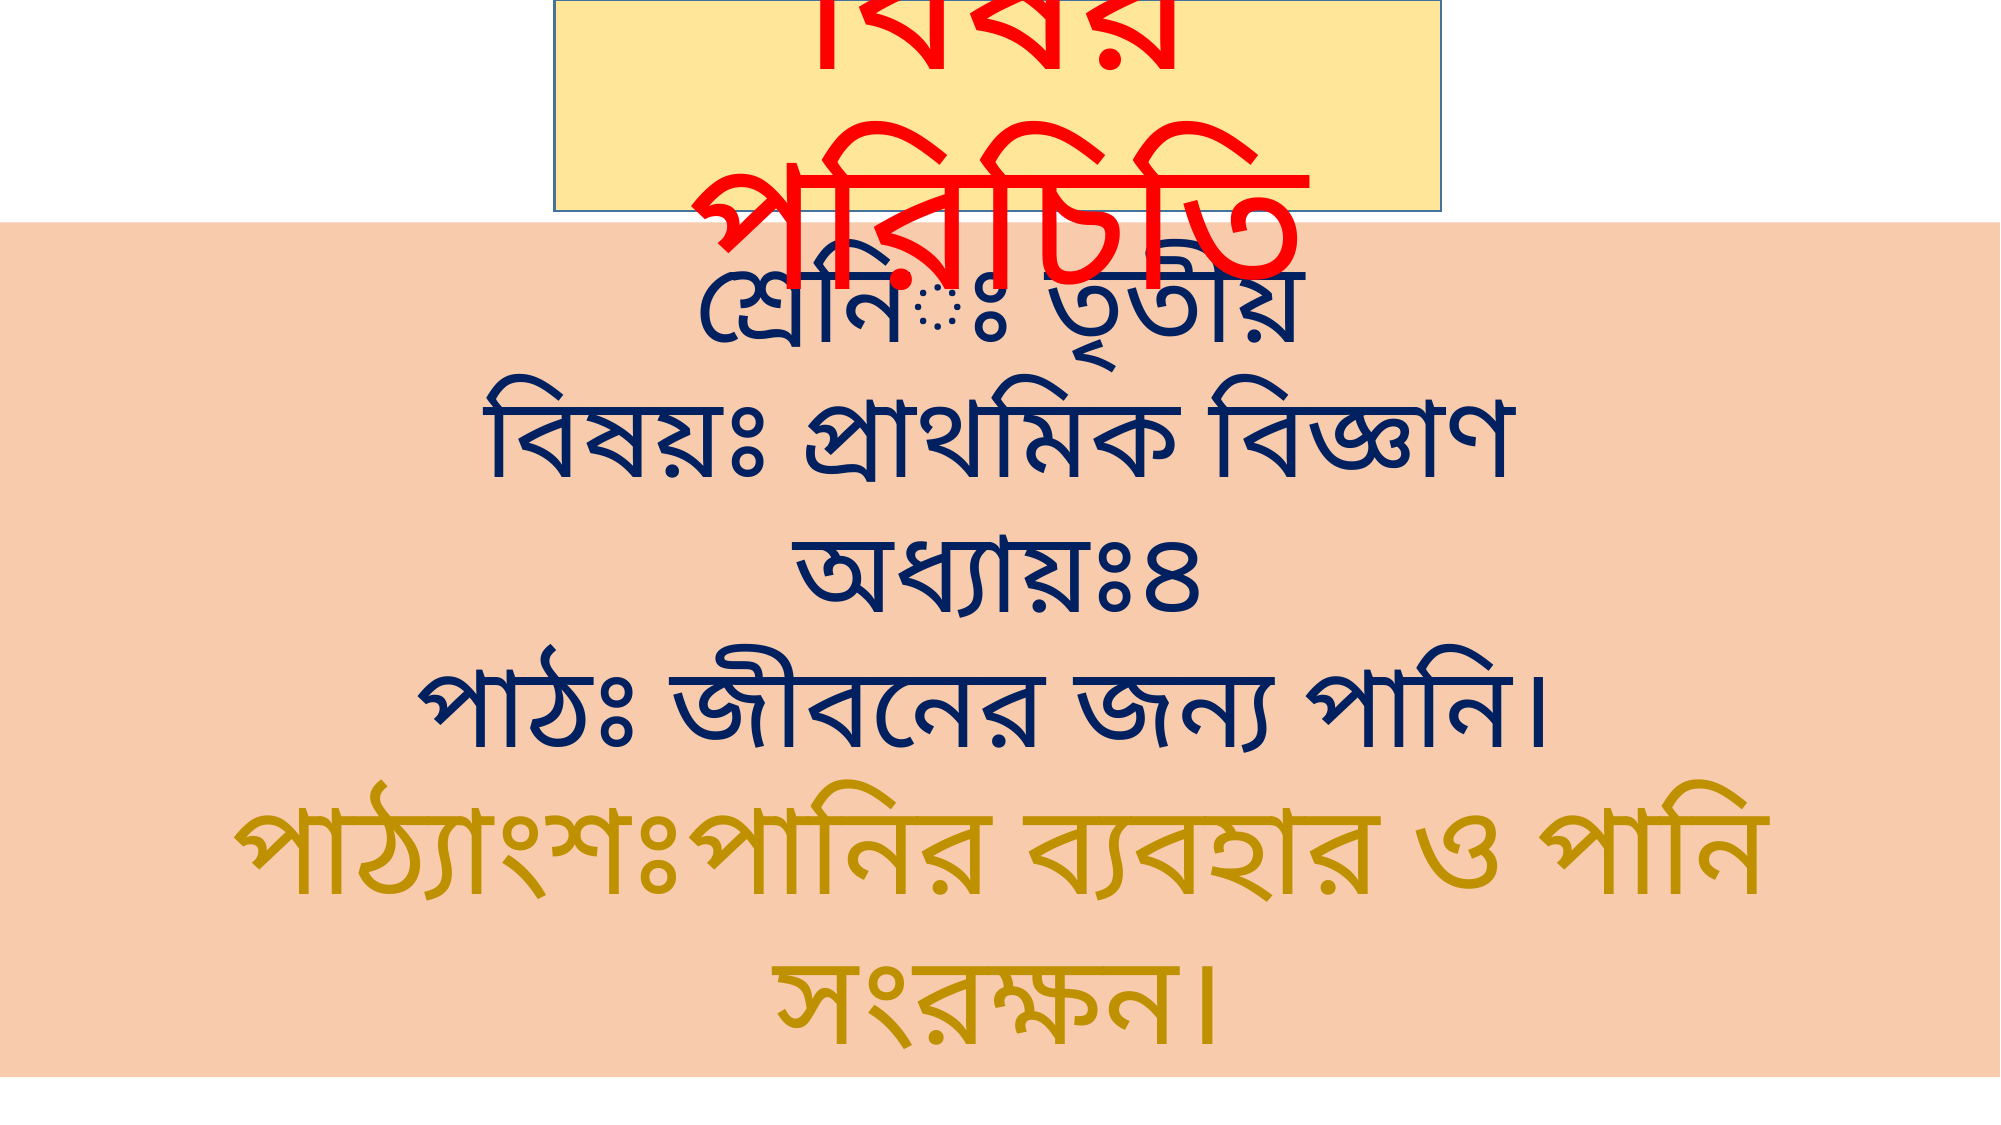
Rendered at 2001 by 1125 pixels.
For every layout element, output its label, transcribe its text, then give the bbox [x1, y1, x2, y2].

text_box শ্রেনিঃ তৃতীয় বিষয়ঃ প্রাথমিক বিজ্ঞাণ অধ্যায়ঃ৪ পাঠঃ জীবনের জন্য পানি। পাঠ্যাংশঃপানির ব্যবহার ও পানি সংরক্ষন। [0, 222, 2000, 1078]
text_box বিষয় পরিচিতি [553, 0, 1442, 212]
